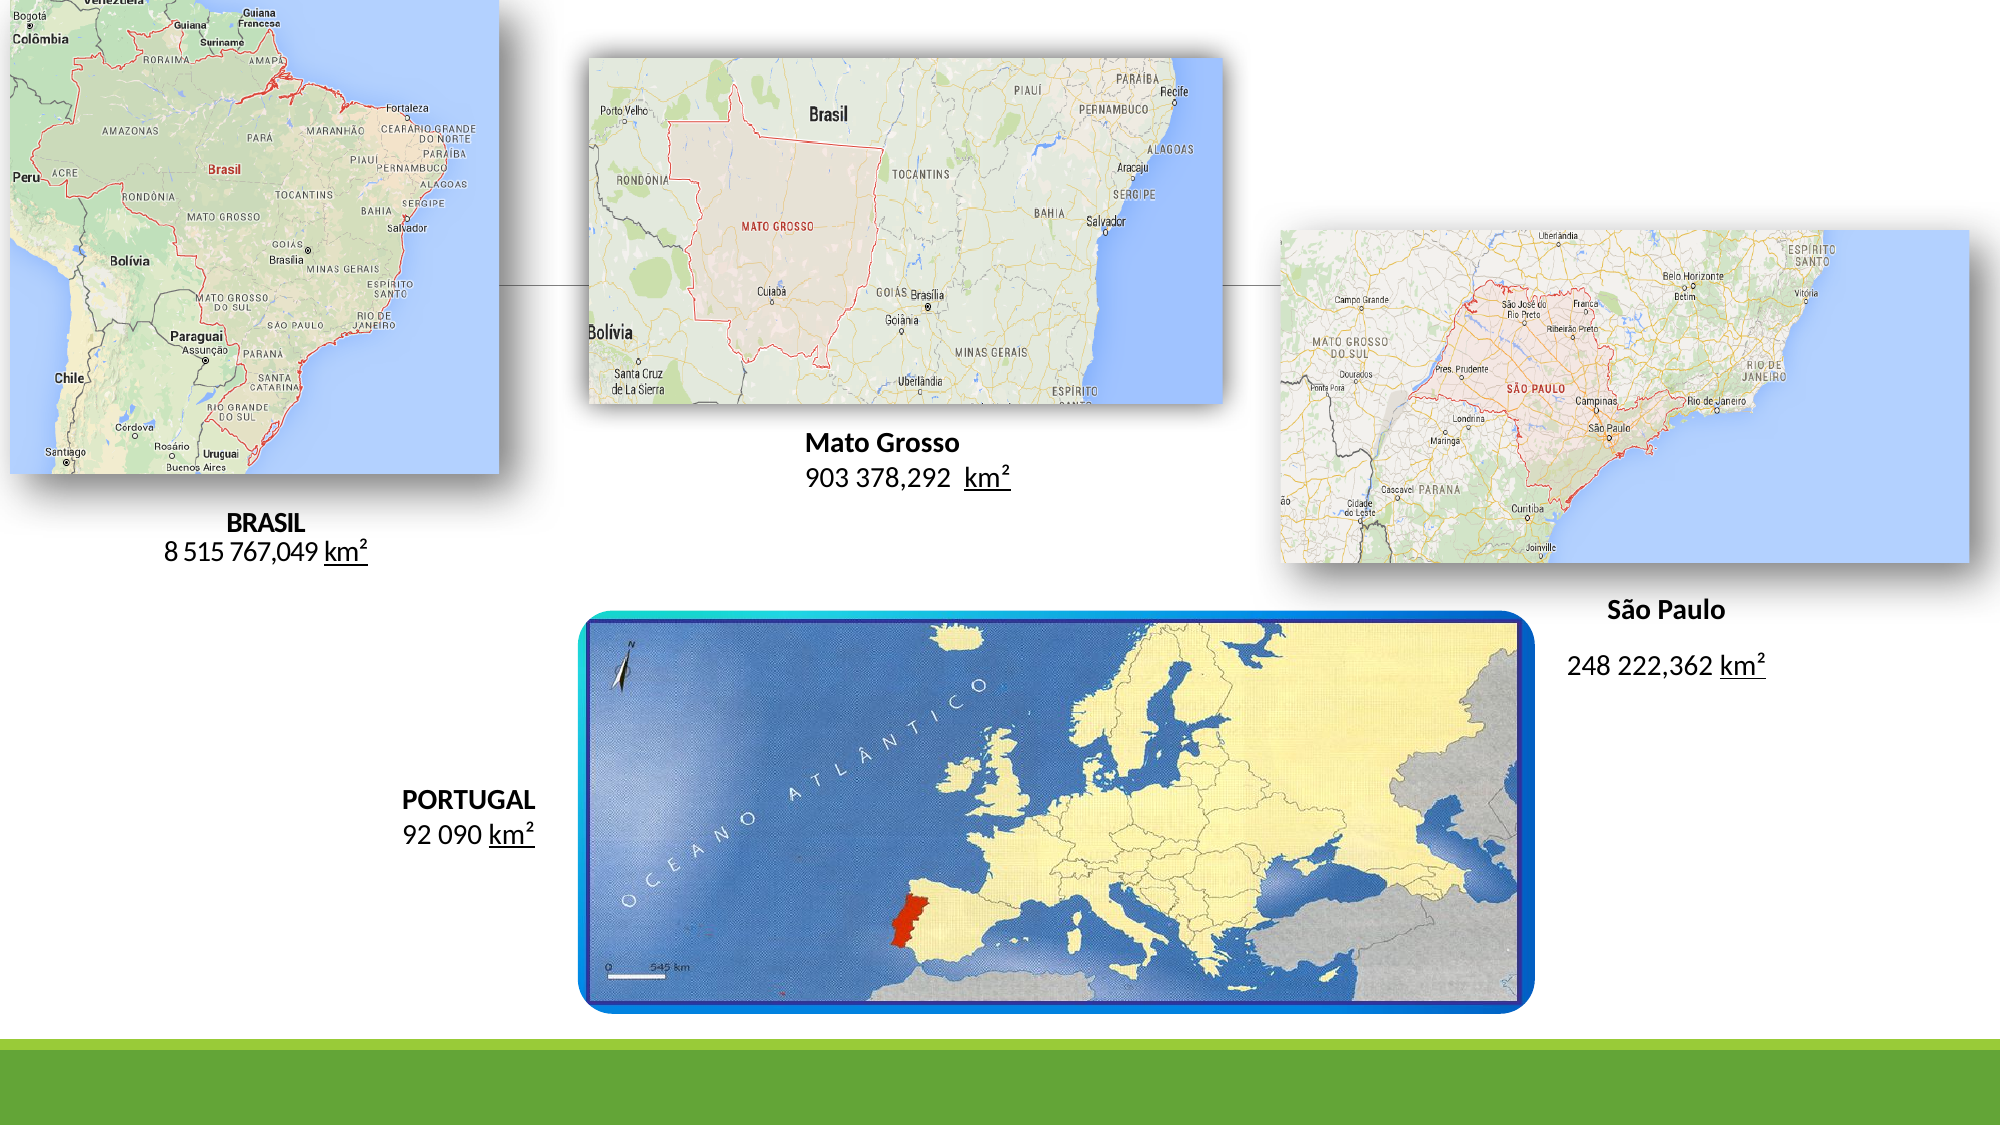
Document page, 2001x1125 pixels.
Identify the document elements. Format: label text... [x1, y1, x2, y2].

text_box PORTUGAL 92 090 km² [387, 772, 574, 858]
picture [9, 0, 500, 475]
title BRASIL 8 515 767,049 km² [0, 499, 549, 611]
text_box Mato Grosso 903 378,292 km² [790, 416, 1068, 561]
list São Paulo 248 222,362 km² [1437, 583, 1896, 695]
picture [588, 58, 1224, 405]
picture [577, 610, 1536, 1015]
picture [1280, 229, 1970, 563]
